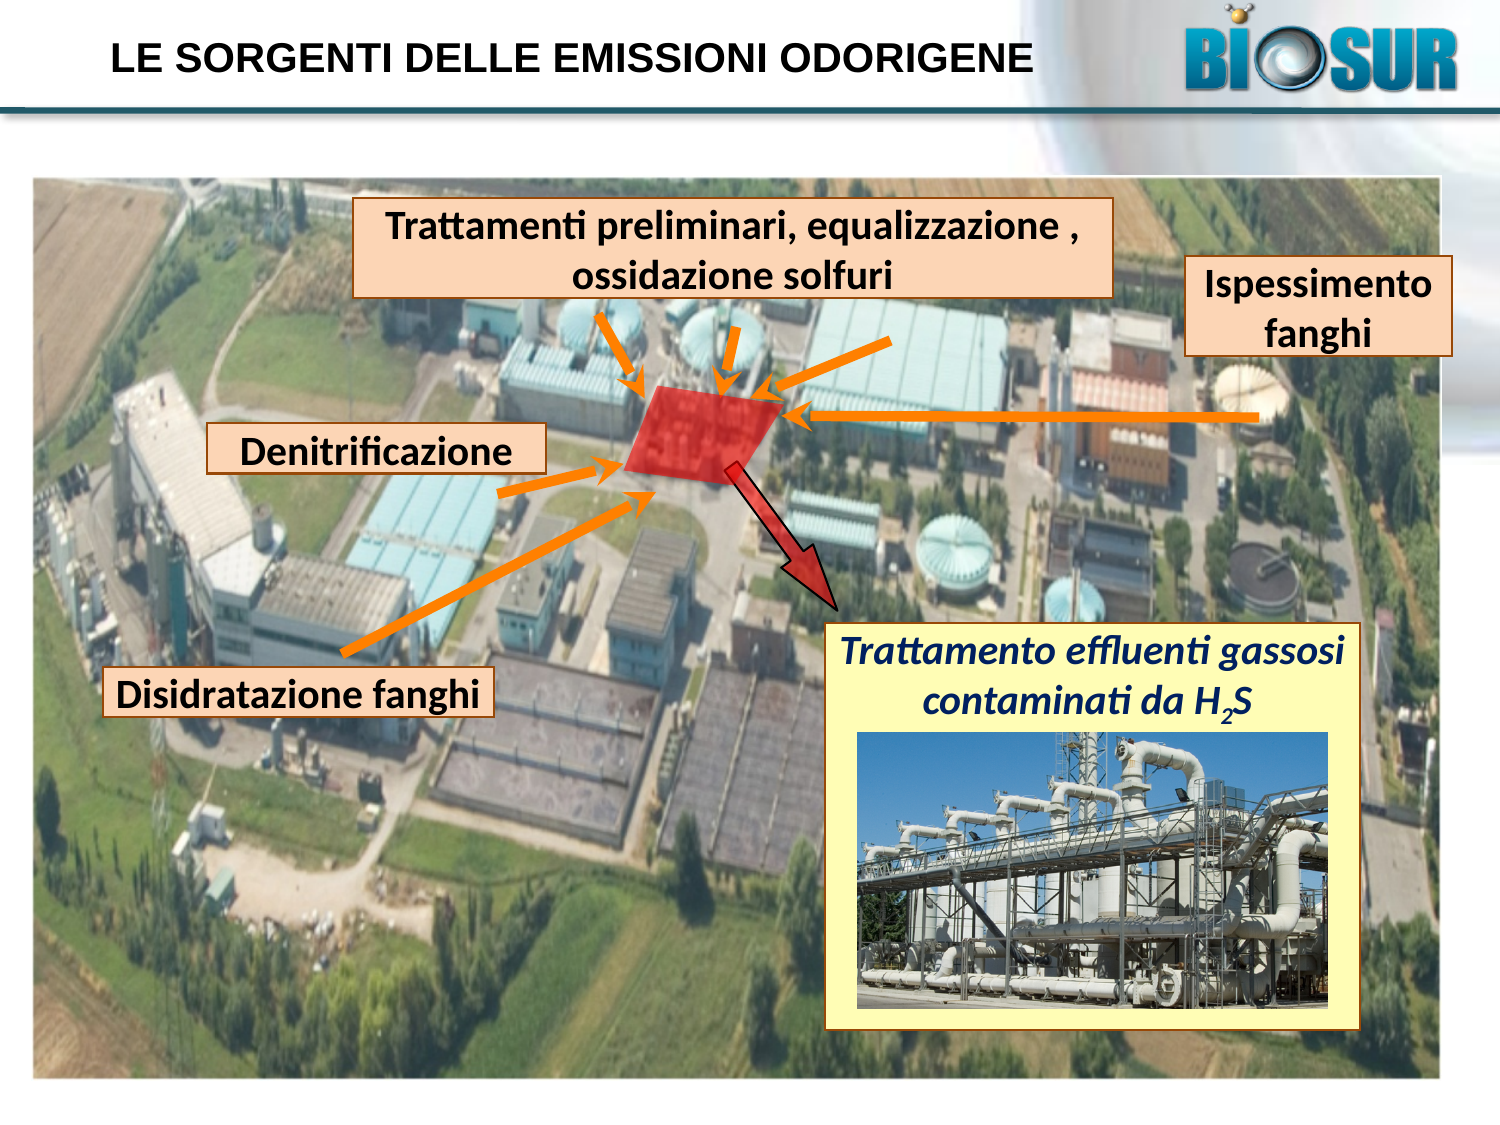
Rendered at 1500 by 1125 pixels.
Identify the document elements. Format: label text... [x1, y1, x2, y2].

text_box LE SORGENTI DELLE EMISSIONI ODORIGENE [0, 23, 1002, 89]
picture [30, 0, 1500, 1081]
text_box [341, 313, 1260, 655]
